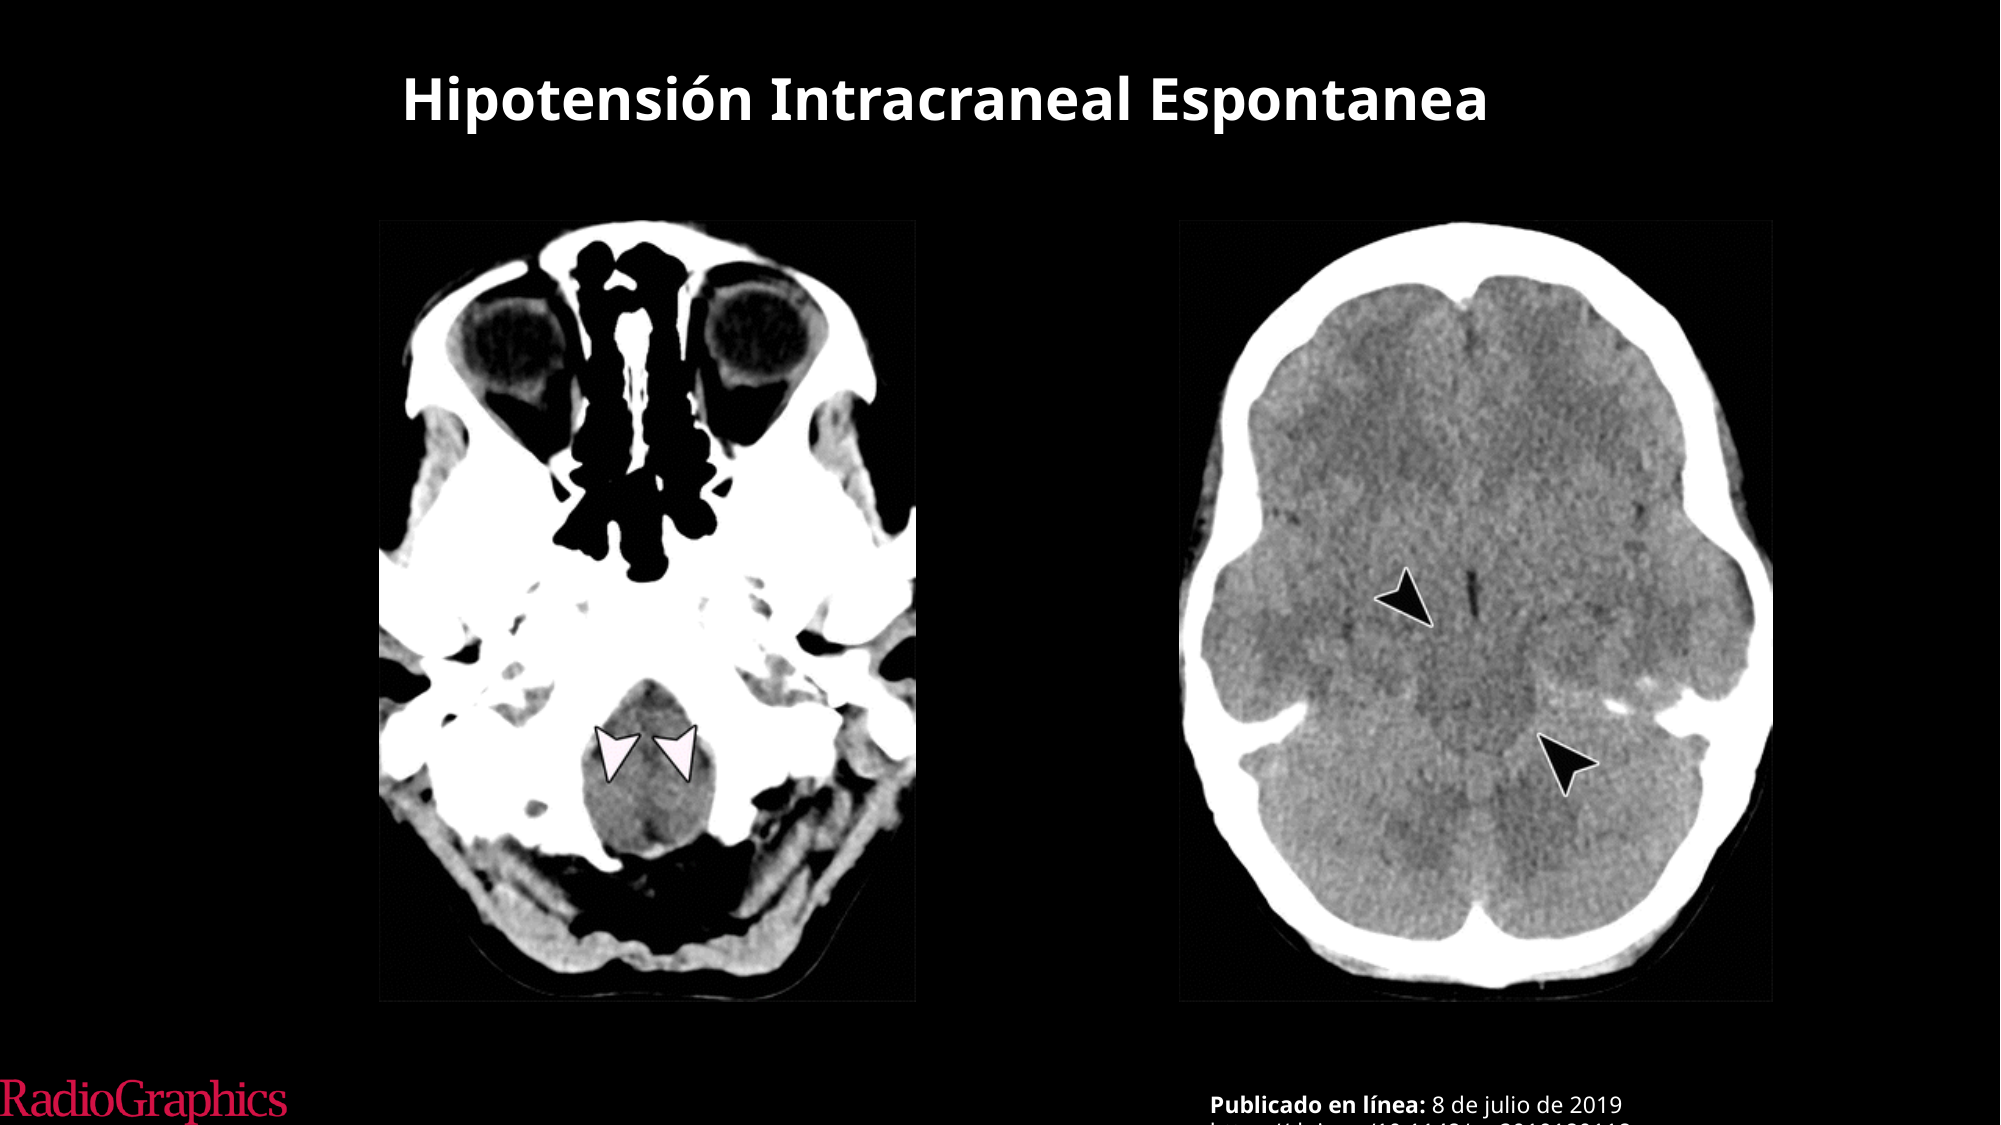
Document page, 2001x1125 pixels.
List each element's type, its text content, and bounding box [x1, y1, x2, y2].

text_box Publicado en línea: 8 de julio de 2019https://doi.org/10.1148/rg.2019180118 [1195, 1082, 2000, 1125]
text_box Hipotensión Intracraneal Espontanea [386, 54, 1505, 140]
picture [379, 220, 916, 1002]
picture [1178, 220, 1773, 1002]
picture [0, 1079, 287, 1125]
